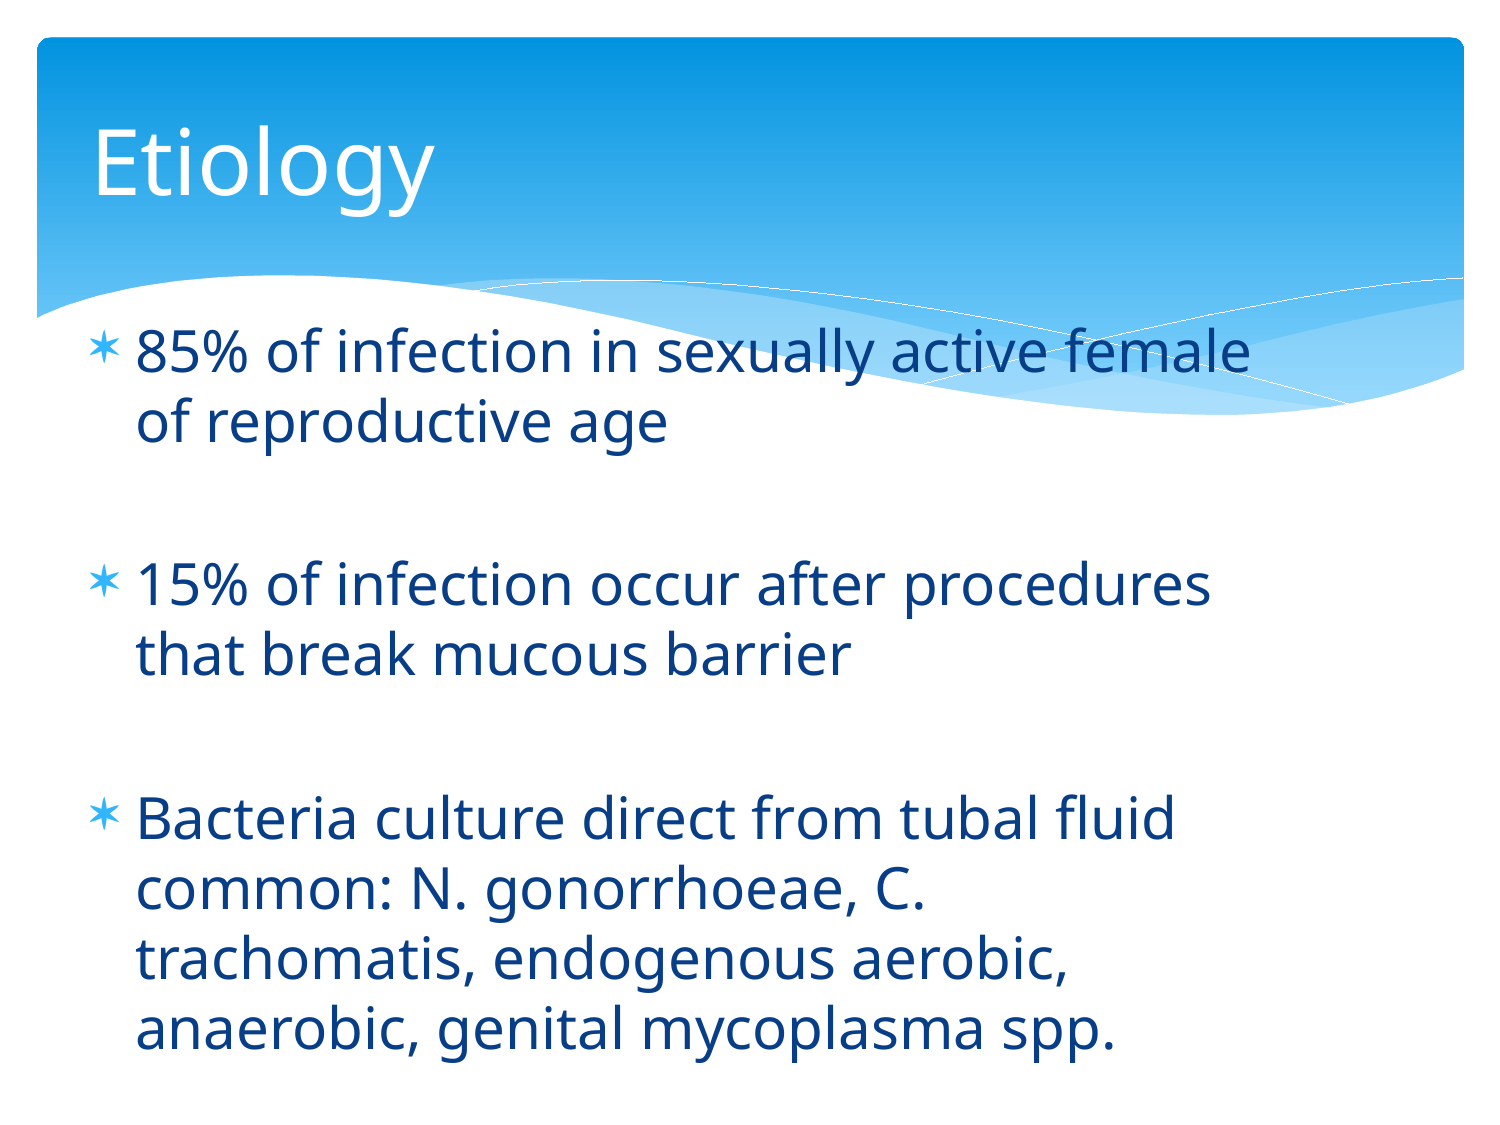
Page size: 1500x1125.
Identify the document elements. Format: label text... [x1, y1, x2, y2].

title Etiology [75, 55, 1425, 261]
list 85% of infection in sexually active female of reproductive age 15% of infection occur after procedures that break mucous barrier Bacteria culture direct from tubal fluid common: N. gonorrhoeae, C. trachomatis, endogenous aerobic, anaerobic, genital mycoplasma spp. [75, 306, 1291, 1053]
